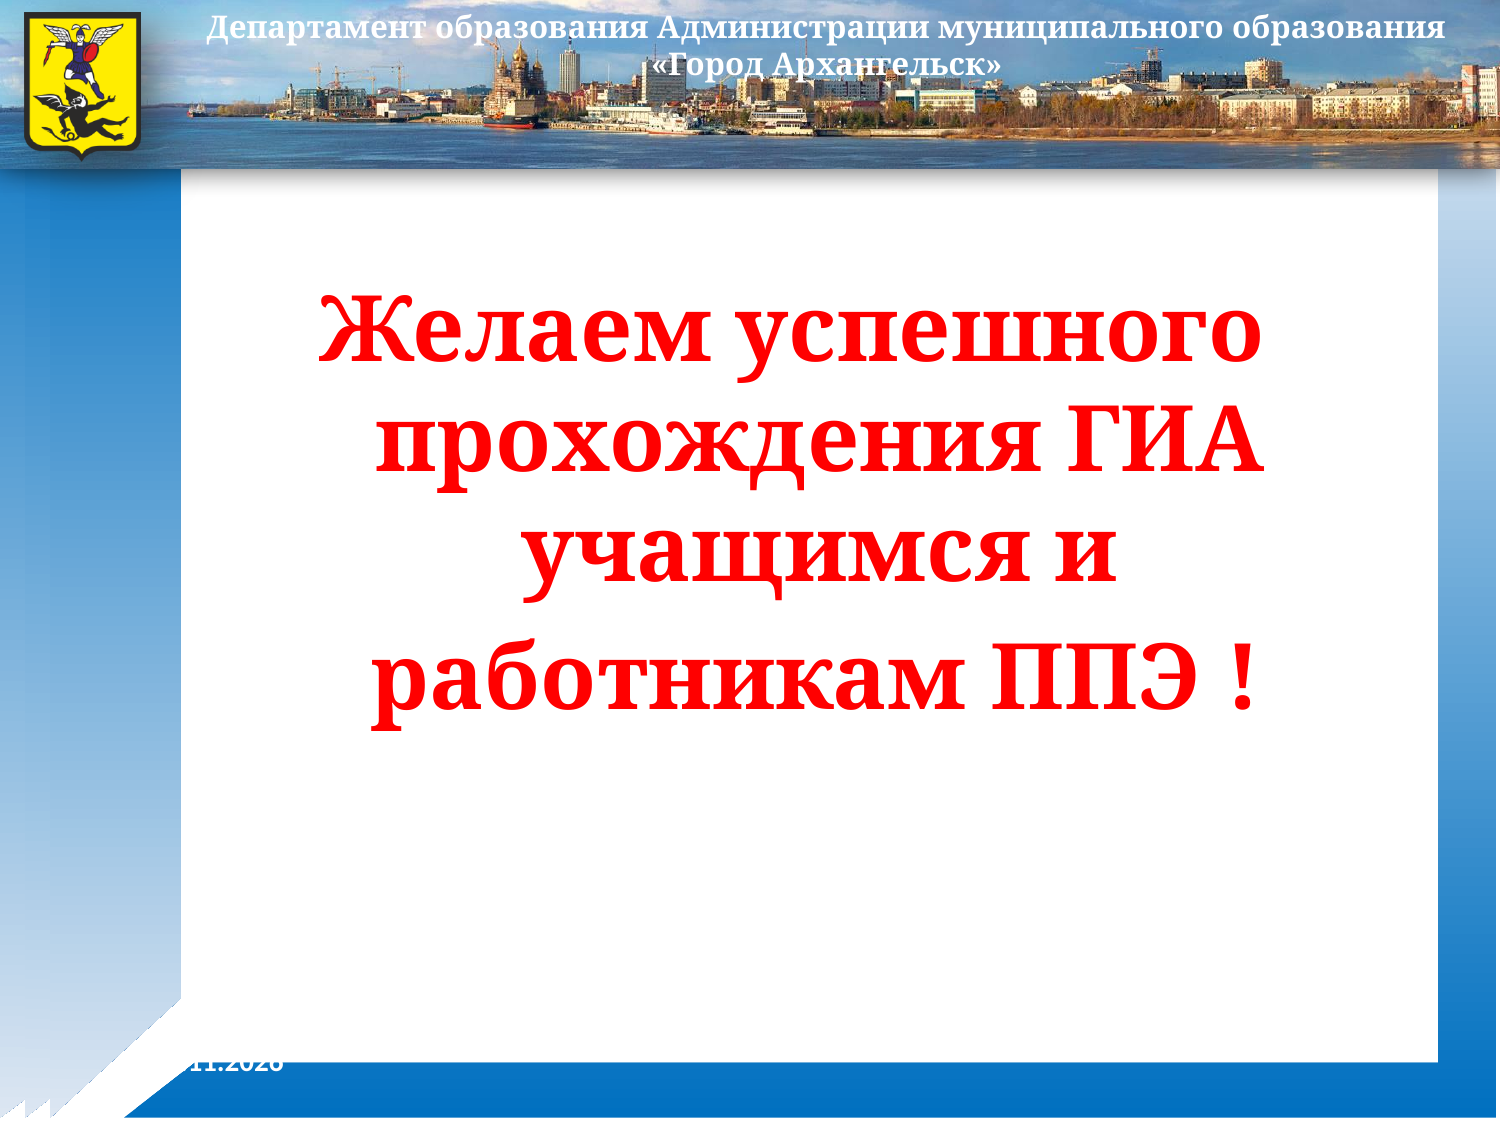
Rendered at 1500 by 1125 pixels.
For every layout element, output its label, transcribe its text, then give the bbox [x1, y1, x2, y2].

picture [0, 0, 1500, 169]
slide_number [135, 1034, 486, 1095]
list Желаем успешного прохождения ГИА учащимся и работникам ППЭ ! [159, 262, 1425, 1005]
